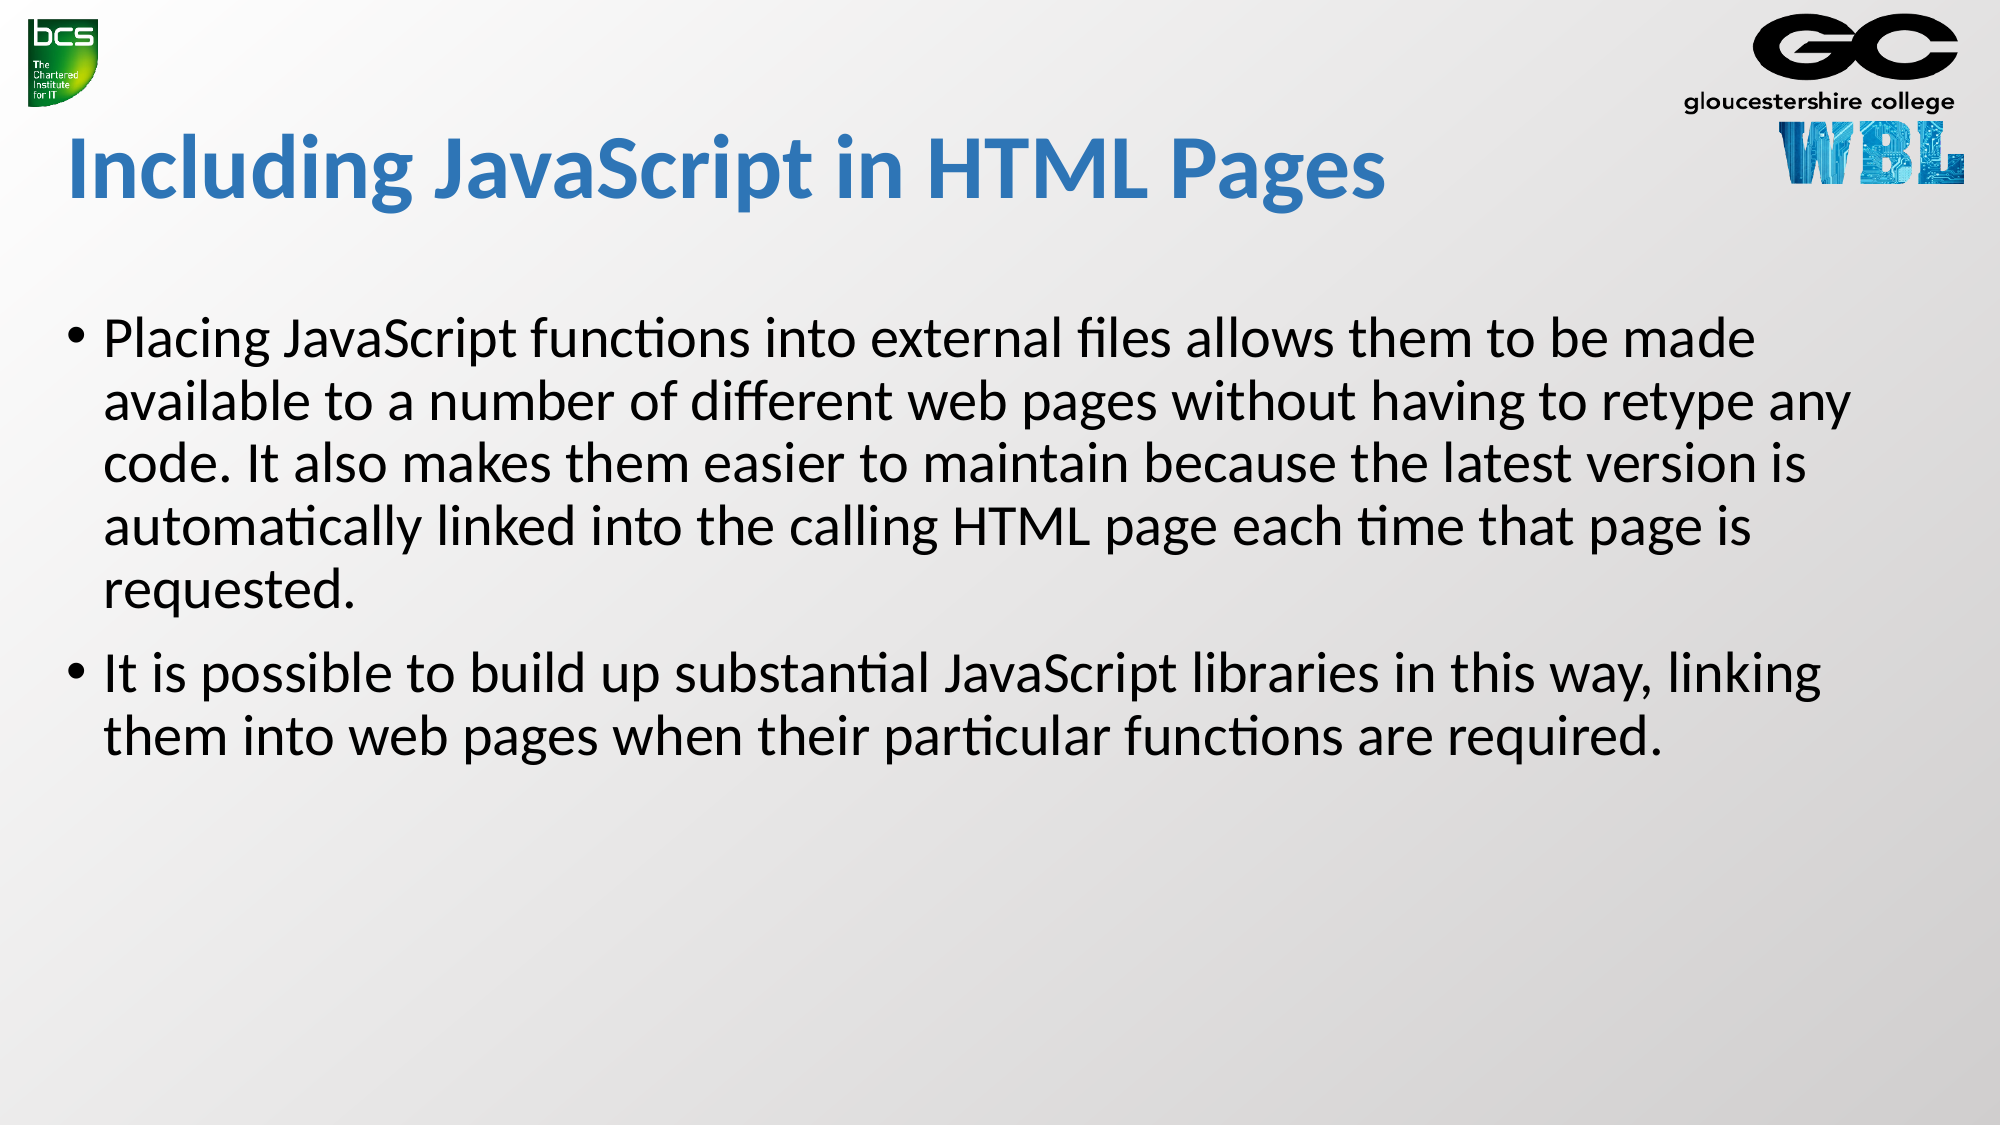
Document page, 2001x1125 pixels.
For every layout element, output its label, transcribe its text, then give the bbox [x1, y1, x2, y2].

title Including JavaScript in HTML Pages [51, 59, 1953, 278]
list Placing JavaScript functions into external files allows them to be made available to a number of different web pages without having to retype any code. It also makes them easier to maintain because the latest version is automatically linked into the calling HTML page each time that page is requested. It is possible to build up substantial JavaScript libraries in this way, linking them into web pages when their particular functions are required. [51, 299, 1953, 1110]
picture [28, 19, 98, 107]
picture [1953, 163, 1959, 172]
picture [1674, 5, 1964, 155]
